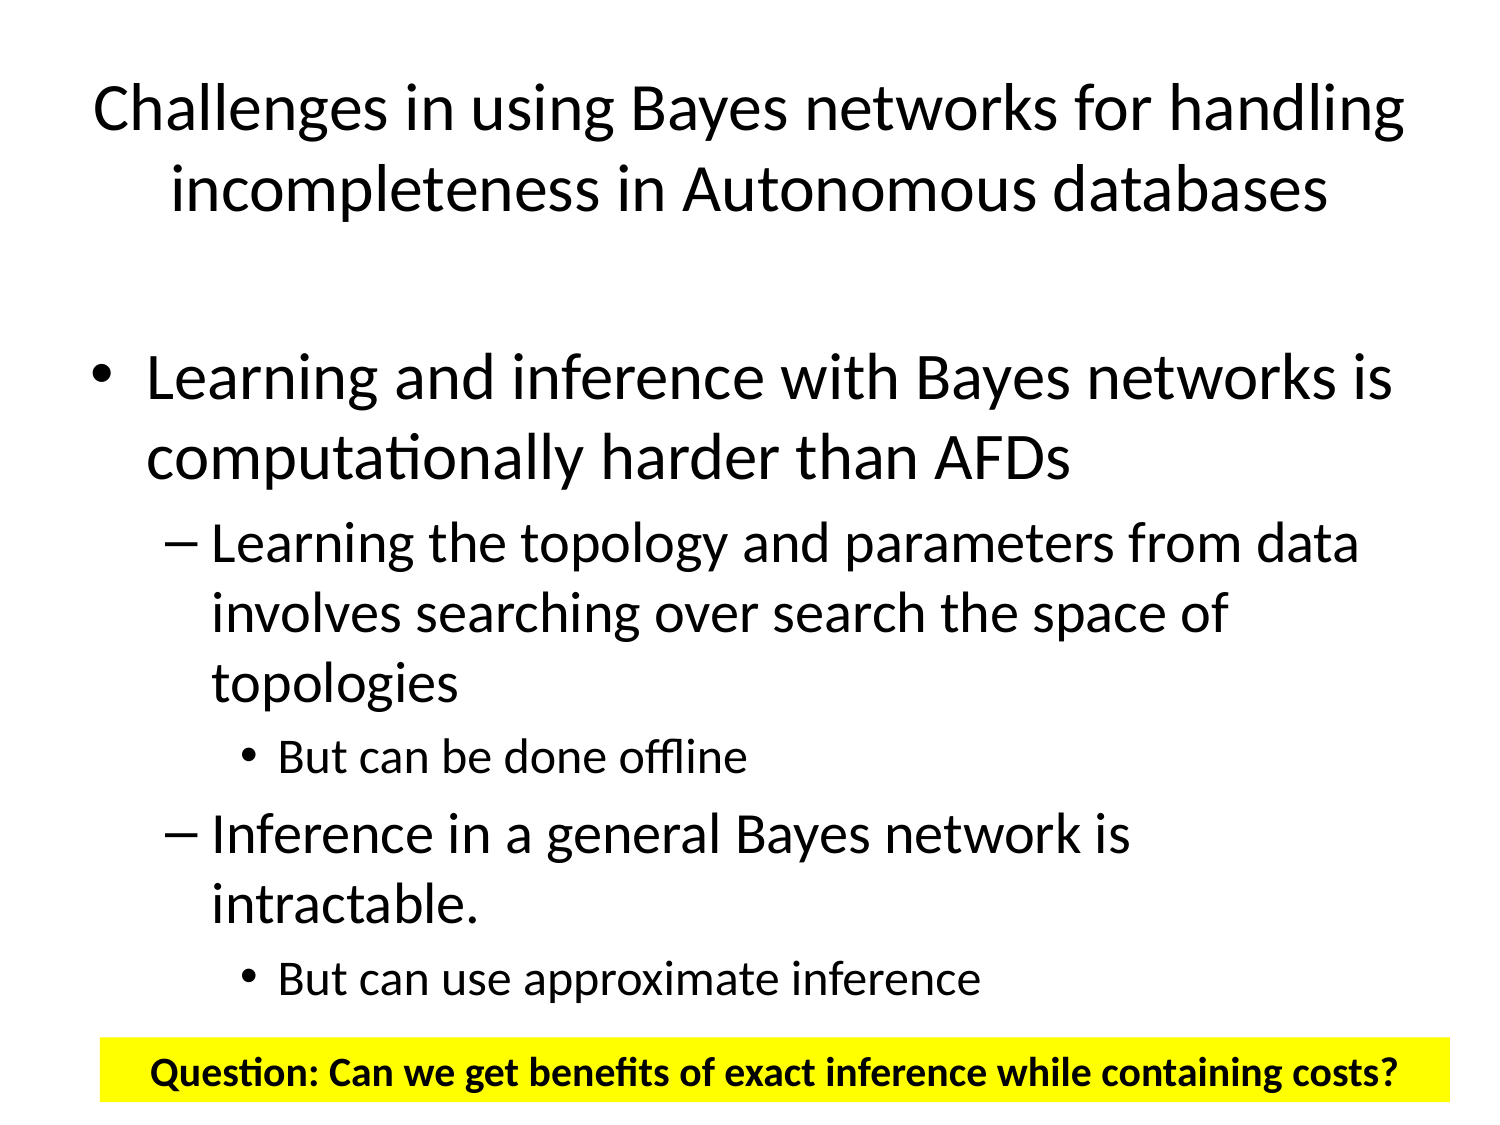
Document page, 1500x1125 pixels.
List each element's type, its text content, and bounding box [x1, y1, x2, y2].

list Learning and inference with Bayes networks is computationally harder than AFDs Learning the topology and parameters from data involves searching over search the space of topologies But can be done offline Inference in a general Bayes network is intractable. But can use approximate inference [75, 324, 1425, 1068]
title Challenges in using Bayes networks for handling incompleteness in Autonomous databases [75, 12, 1425, 275]
slide_number 16 [1074, 1042, 1425, 1103]
text_box Question: Can we get benefits of exact inference while containing costs? [99, 1037, 1450, 1103]
